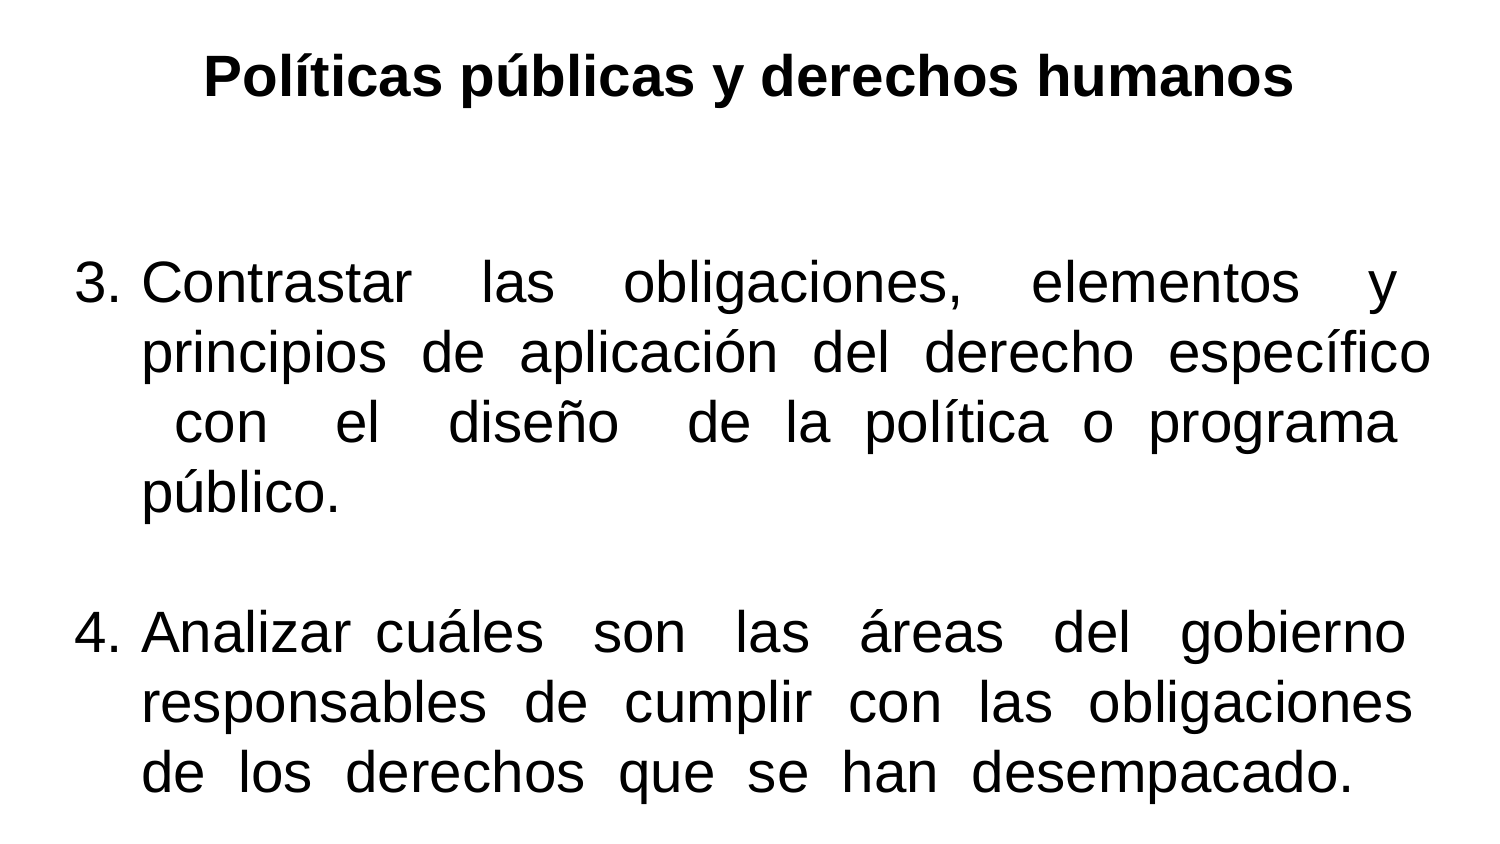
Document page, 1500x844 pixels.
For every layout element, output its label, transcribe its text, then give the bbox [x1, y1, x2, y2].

list Contrastar las obligaciones, elementos y principios de aplicación del derecho específico con el diseño de la política o programa público. Analizar cuáles son las áreas del gobierno responsables de cumplir con las obligaciones de los derechos que se han desempacado. [51, 114, 1449, 675]
title Políticas públicas y derechos humanos [51, 23, 1449, 114]
